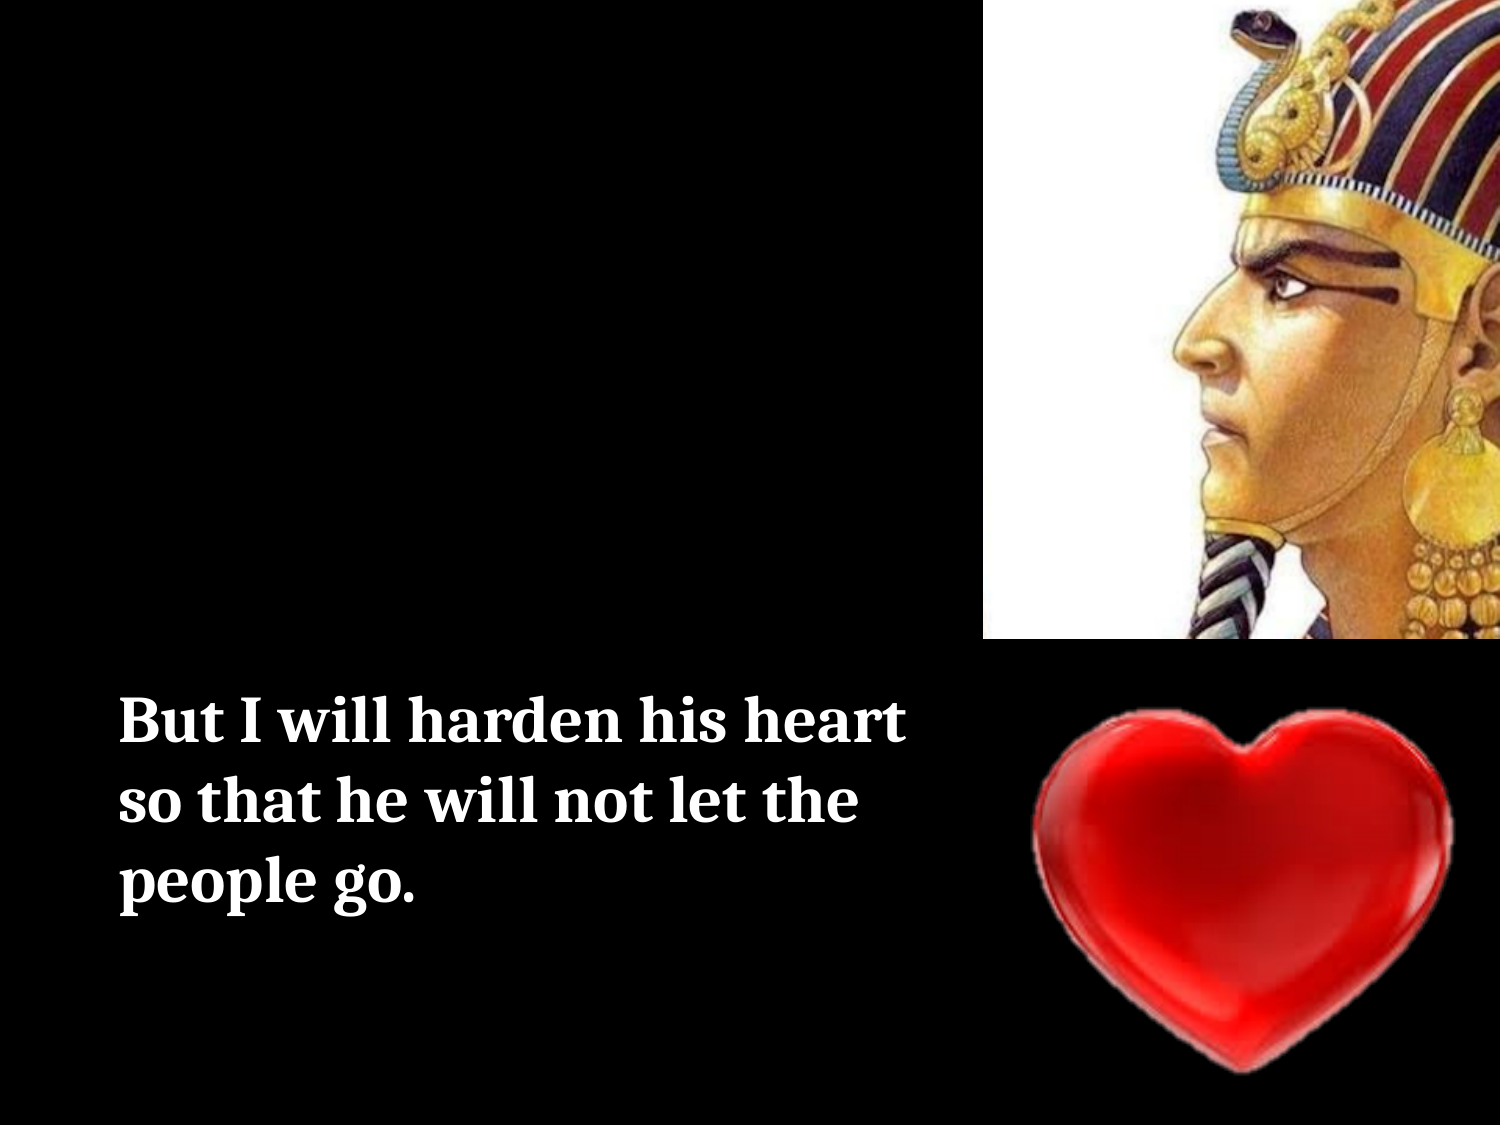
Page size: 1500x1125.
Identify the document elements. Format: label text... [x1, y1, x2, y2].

subtitle But I will harden his heart so that he will not let the people go. [103, 667, 940, 1005]
picture [983, 649, 1500, 1125]
picture [983, 0, 1500, 640]
text_box [0, 0, 982, 1125]
